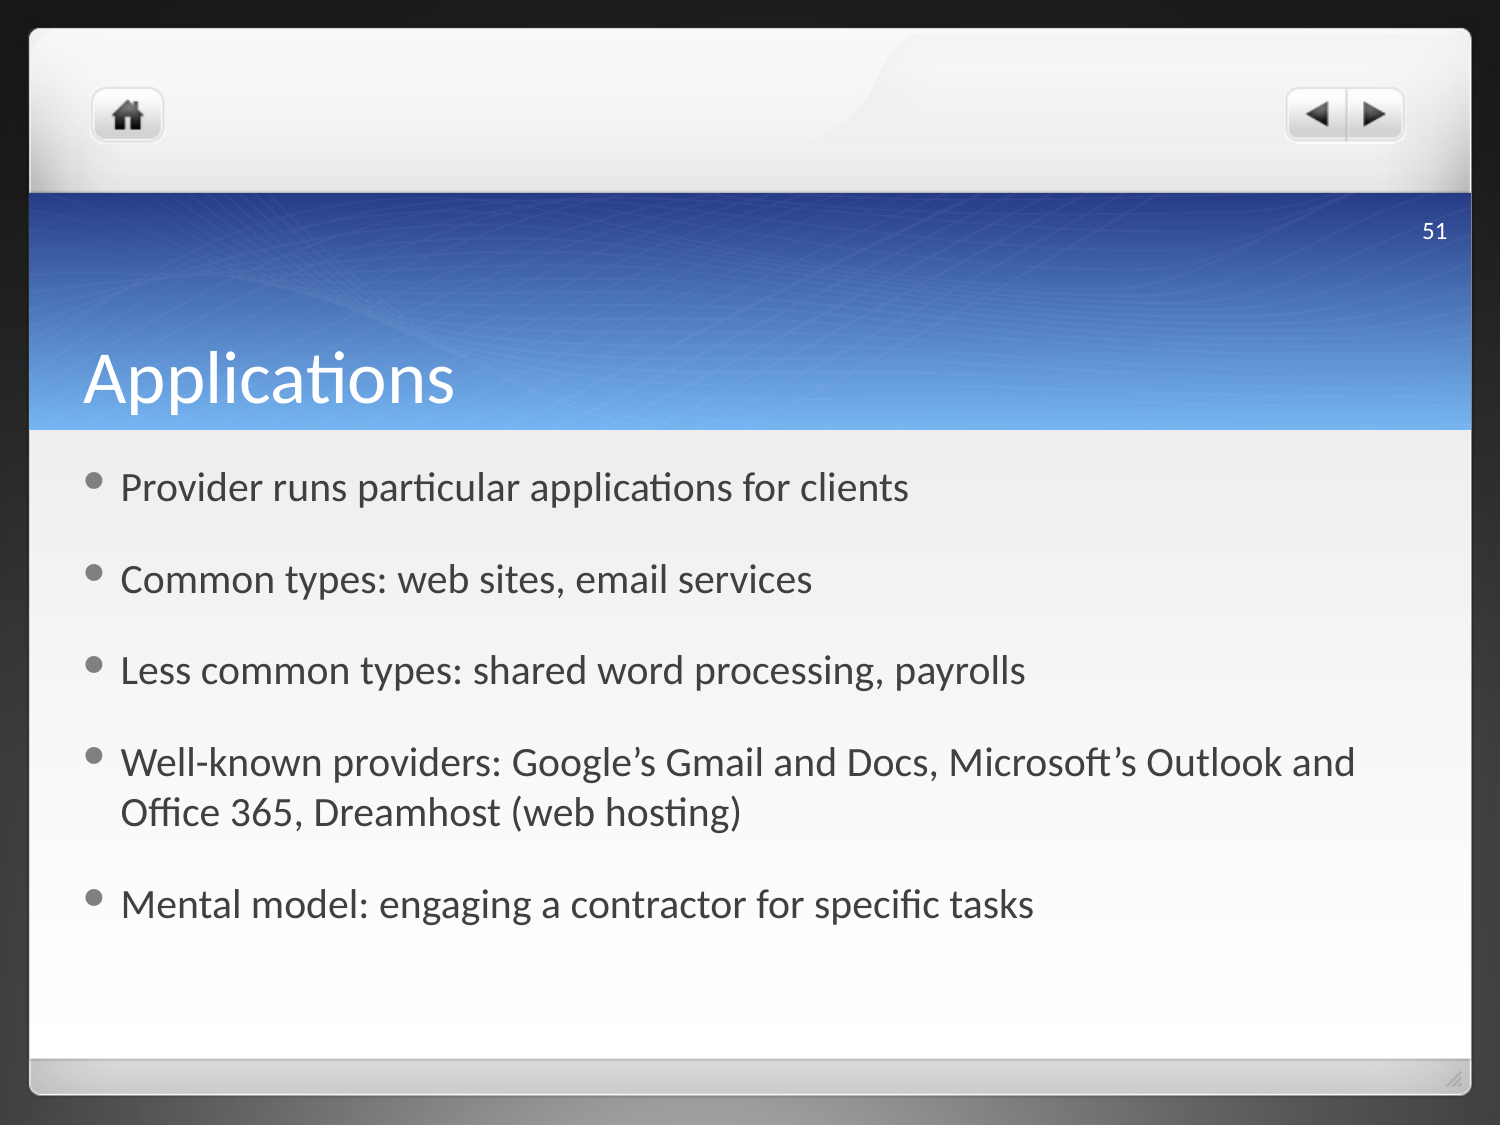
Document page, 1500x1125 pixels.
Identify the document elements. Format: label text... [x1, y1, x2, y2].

picture [0, 0, 1500, 1125]
title Applications [68, 238, 1432, 427]
slide_number 51 [1374, 200, 1463, 260]
list Provider runs particular applications for clients Common types: web sites, email services Less common types: shared word processing, payrolls Well-known providers: Google’s Gmail and Docs, Microsoft’s Outlook and Office 365, Dreamhost (web hosting) Mental model: engaging a contractor for specific tasks [68, 452, 1432, 1025]
